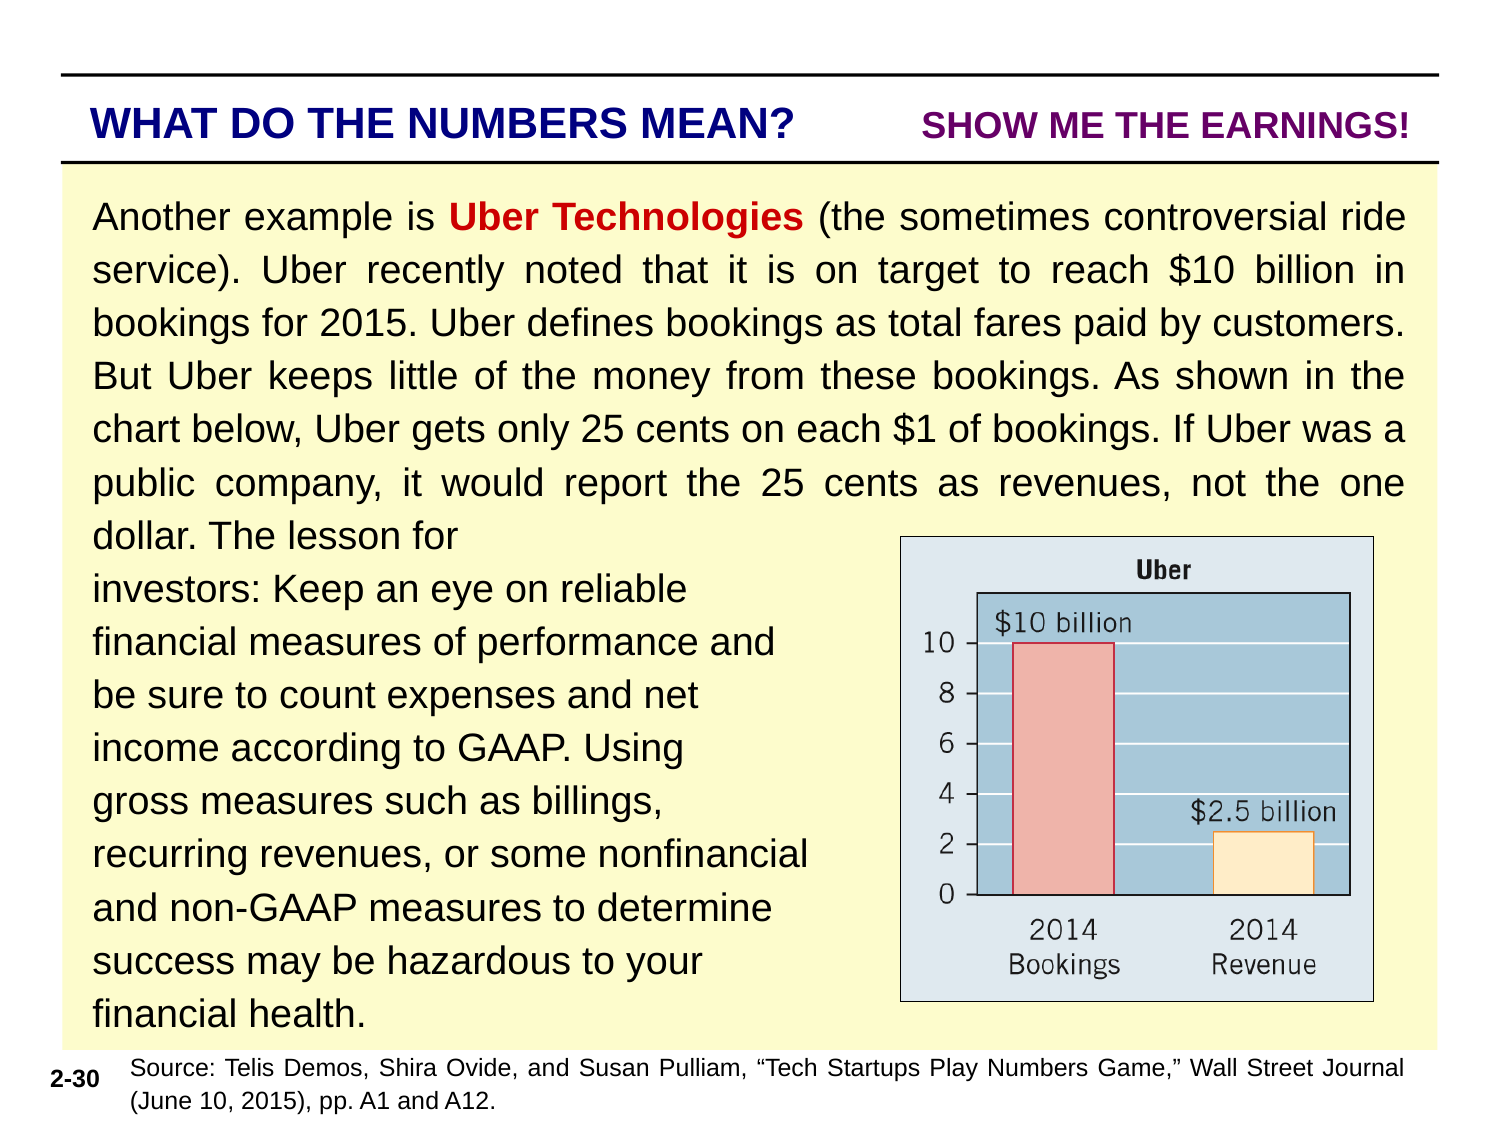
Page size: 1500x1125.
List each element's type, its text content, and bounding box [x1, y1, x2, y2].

picture [899, 536, 1374, 1003]
text_box WHAT DO THE NUMBERS MEAN? SHOW ME THE EARNINGS! [74, 87, 1438, 155]
text_box WHAT’S YOUR PRINCIPLE [837, 155, 1425, 162]
text_box Another example is Uber Technologies (the sometimes controversial ride service). Uber recently noted that it is on target to reach $10 billion in bookings for 2015. Uber deﬁnes bookings as total fares paid by customers. But Uber keeps little of the money from these bookings. As shown in the chart below, Uber gets only 25 cents on each $1 of bookings. If Uber was a public company, it would report the 25 cents as revenues, not the one dollar. The lesson for investors: Keep an eye on reliable ﬁnancial measures of performance and be sure to count expenses and net income according to GAAP. Using gross measures such as billings, recurring revenues, or some nonﬁnancial and non-GAAP measures to determine success may be hazardous to your ﬁnancial health. Source: Telis Demos, Shira Ovide, and Susan Pulliam, “Tech Startups Play Numbers Game,” Wall Street Journal (June 10, 2015), pp. A1 and A12. [62, 163, 1438, 1050]
